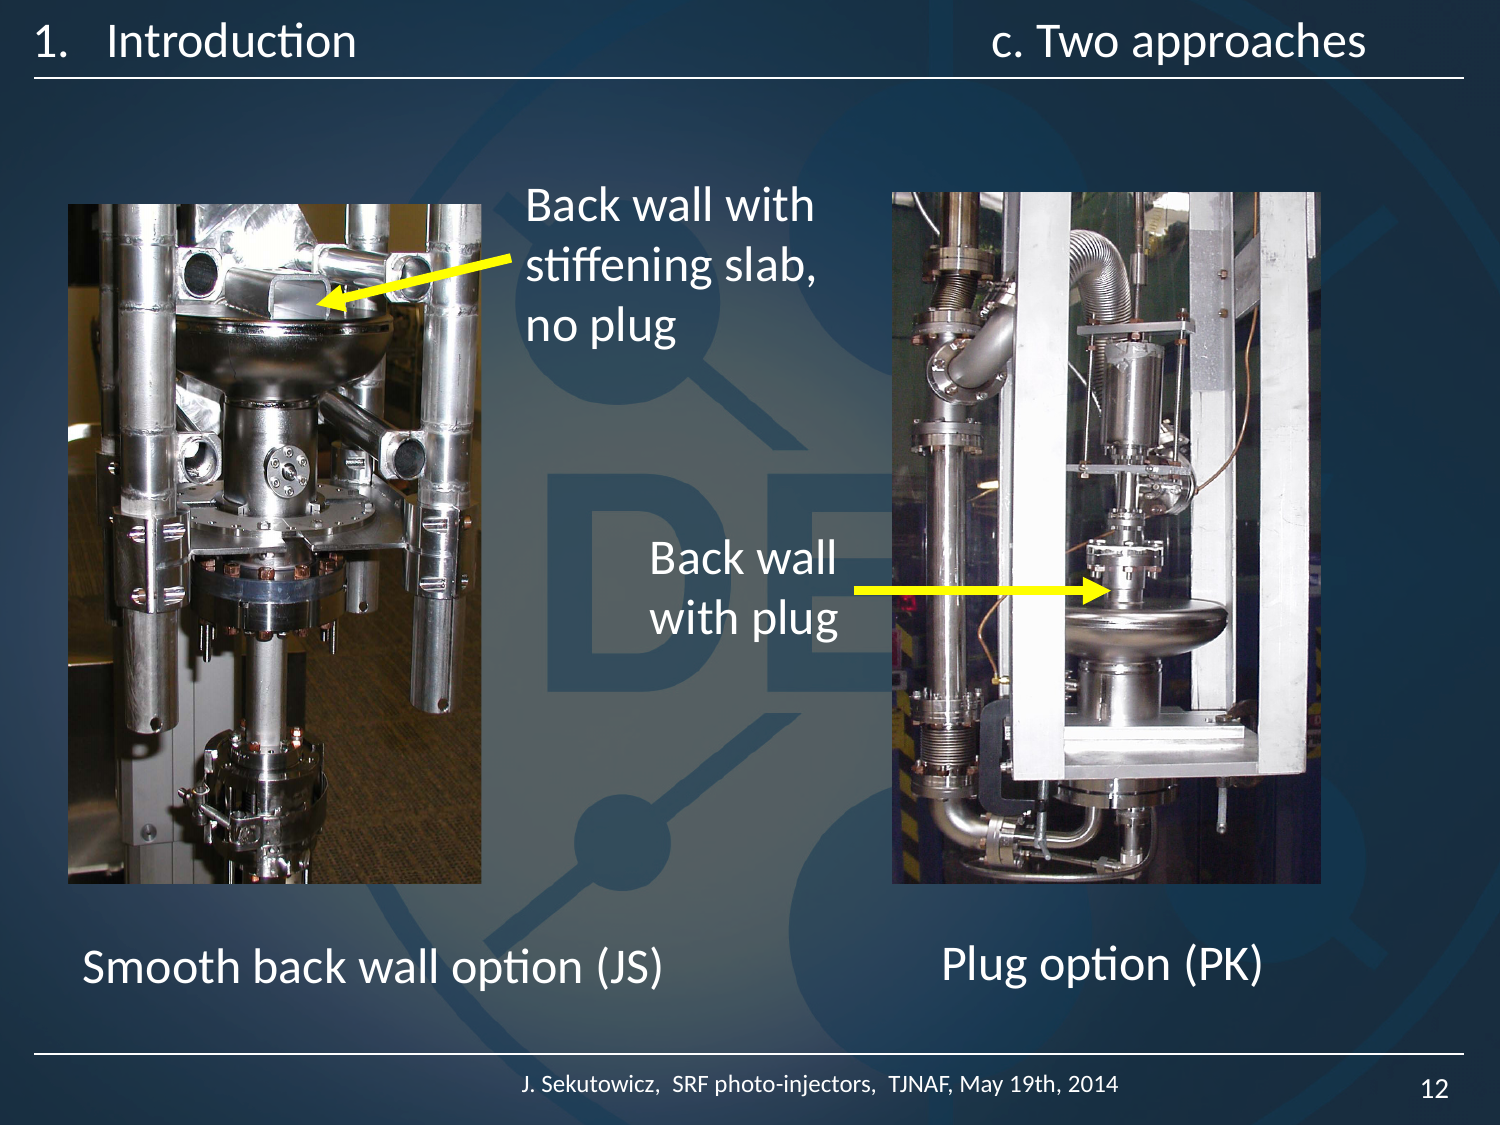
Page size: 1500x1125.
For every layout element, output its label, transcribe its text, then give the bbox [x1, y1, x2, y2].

text_box Back wall with plug [635, 517, 876, 660]
picture [0, 0, 1500, 1125]
text_box Plug option (PK) [926, 922, 1317, 994]
text_box Introduction c. Two approaches [17, 0, 1461, 75]
slide_number 12 [1341, 1061, 1465, 1118]
text_box Smooth back wall option (JS) [68, 926, 683, 998]
footer J. Sekutowicz, SRF photo-injectors, TJNAF, May 19th, 2014 [301, 1059, 1341, 1125]
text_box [315, 257, 512, 305]
text_box Back wall with stiffening slab, no plug [511, 163, 854, 352]
